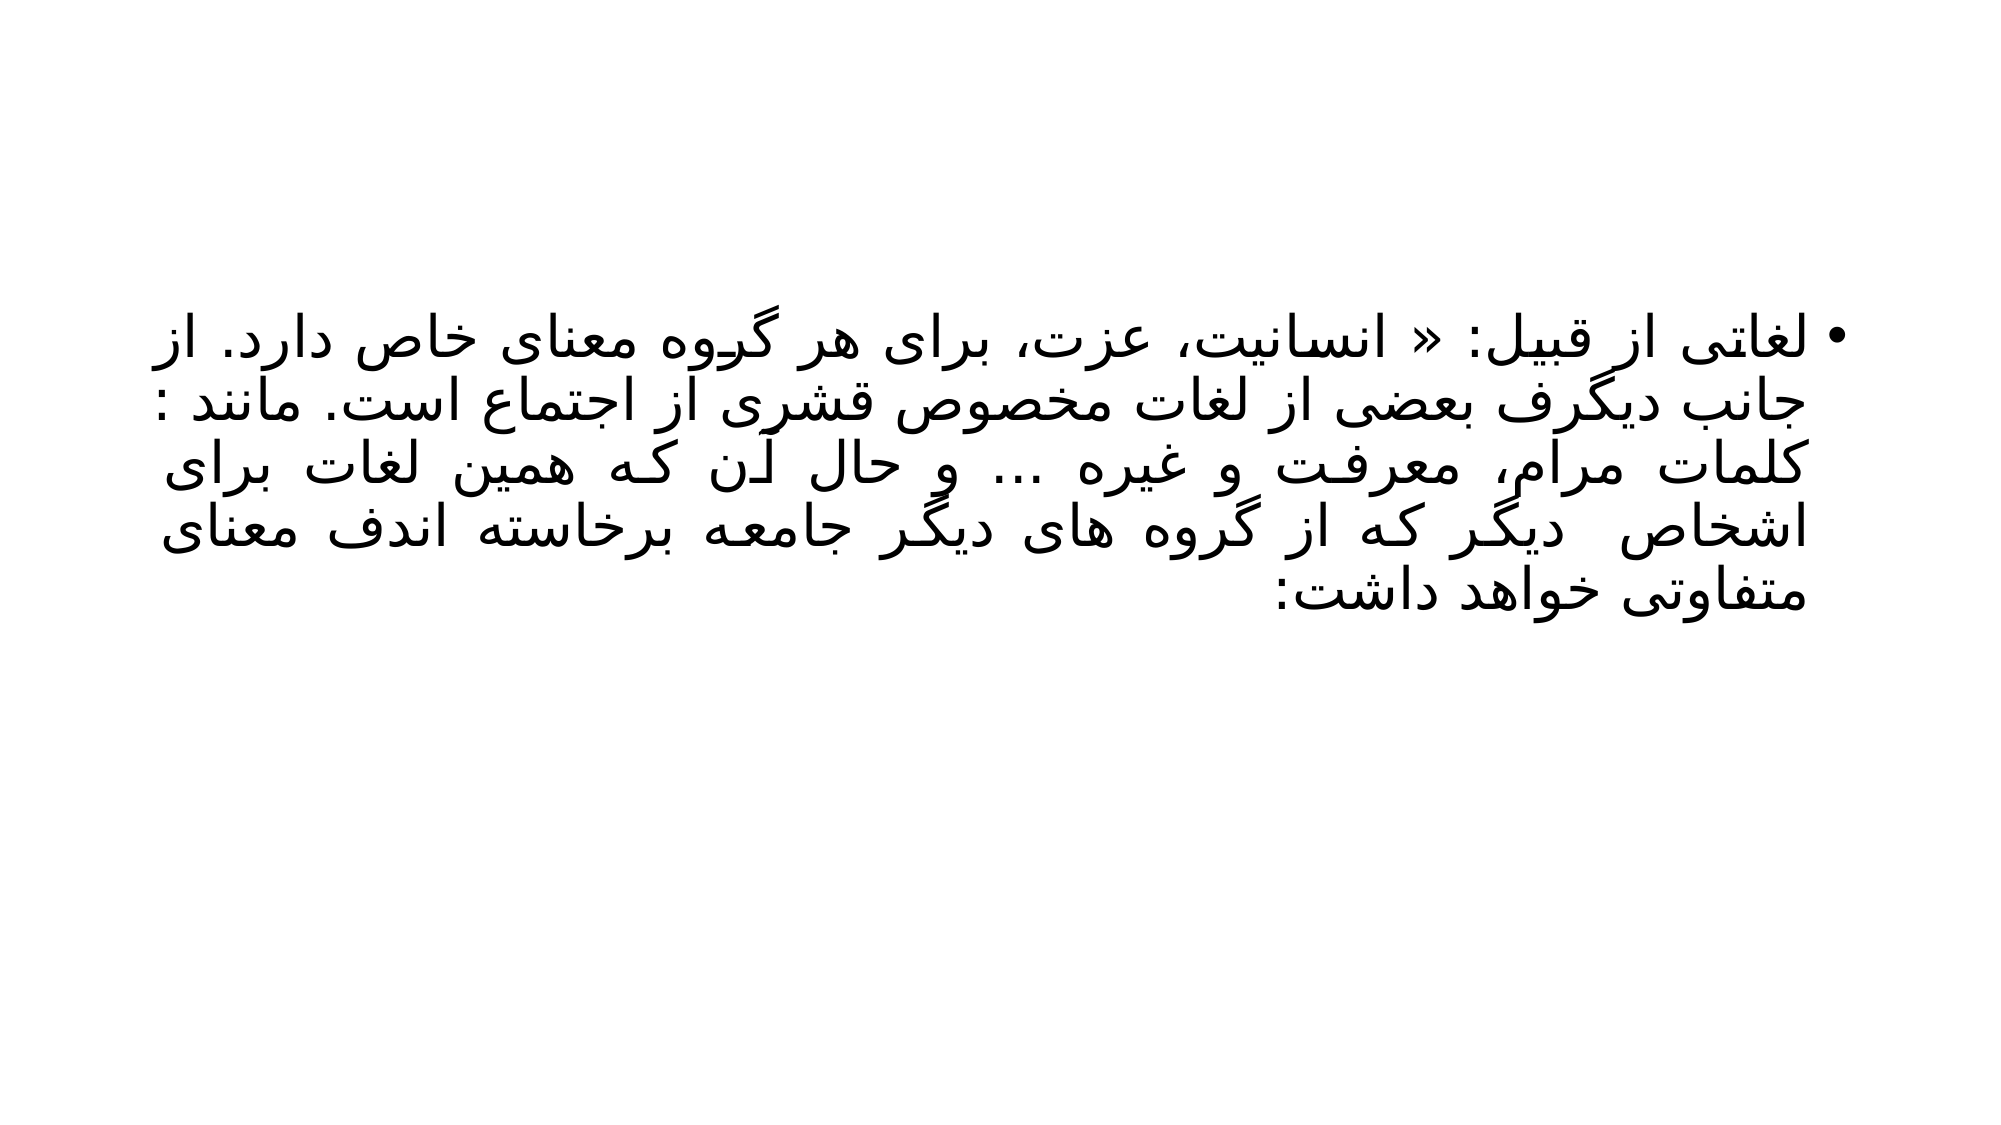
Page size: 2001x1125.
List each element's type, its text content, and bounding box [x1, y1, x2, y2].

list لغاتی از قبیل: « انسانیت، عزت، برای هر گروه معنای خاص دارد. از جانب دیگرف بعضی از لغات مخصوص قشری از اجتماع است. مانند : کلمات مرام، معرفت و غیره ... و حال آن که همین لغات برای اشخاص دیگر که از گروه های دیگر جامعه برخاسته اندف معنای متفاوتی خواهد داشت: [137, 299, 1863, 1014]
